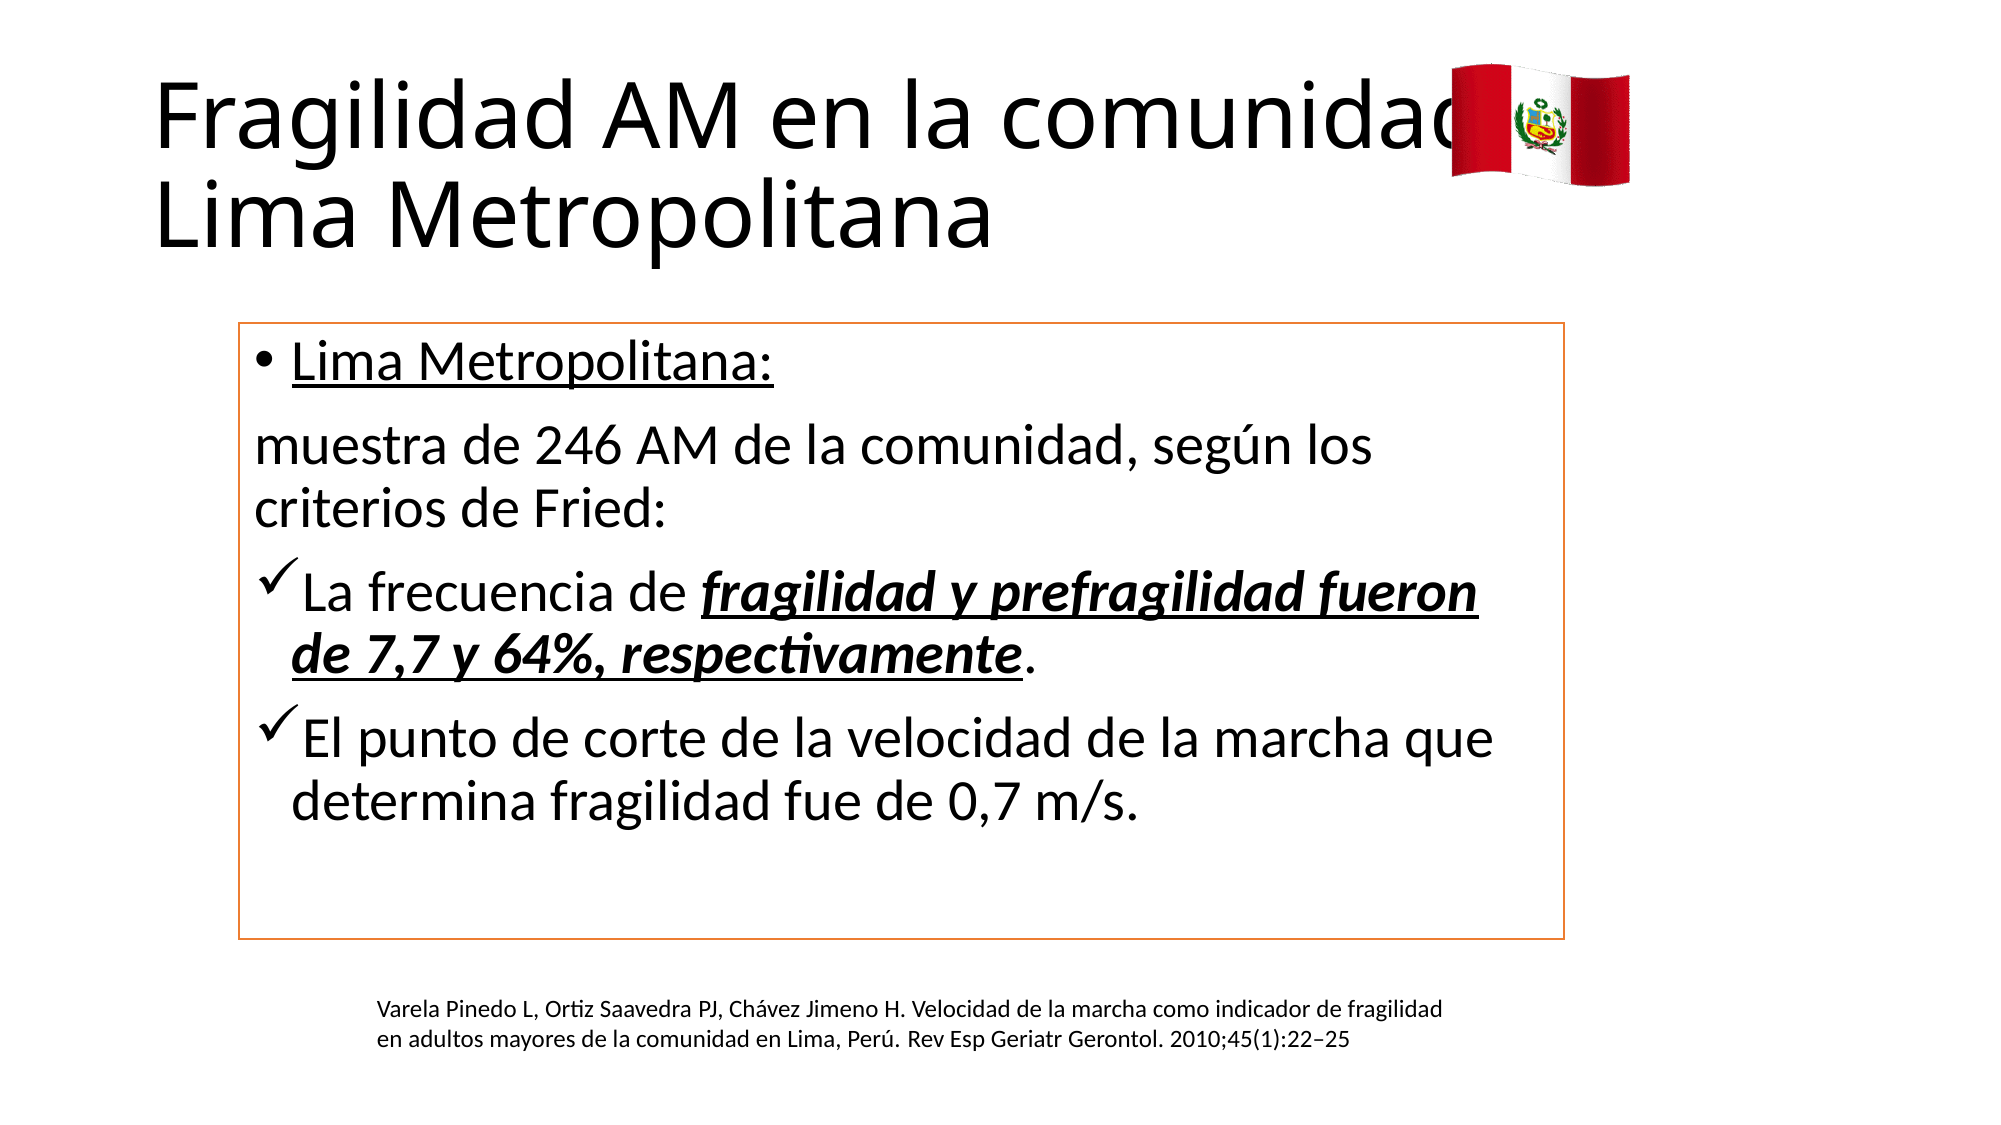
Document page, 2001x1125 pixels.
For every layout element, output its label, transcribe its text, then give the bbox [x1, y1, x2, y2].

title Fragilidad AM en la comunidad en Lima Metropolitana [137, 59, 1863, 278]
list Lima Metropolitana: muestra de 246 AM de la comunidad, según los criterios de Fried: La frecuencia de fragilidad y prefragilidad fueron de 7,7 y 64%, respectivamente. El punto de corte de la velocidad de la marcha que determina fragilidad fue de 0,7 m/s. [238, 322, 1565, 940]
text_box Varela Pinedo L, Ortiz Saavedra PJ, Chávez Jimeno H. Velocidad de la marcha como indicador de fragilidad en adultos mayores de la comunidad en Lima, Perú. Rev Esp Geriatr Gerontol. 2010;45(1):22–25 [362, 984, 1934, 1060]
picture [1436, 57, 1644, 194]
